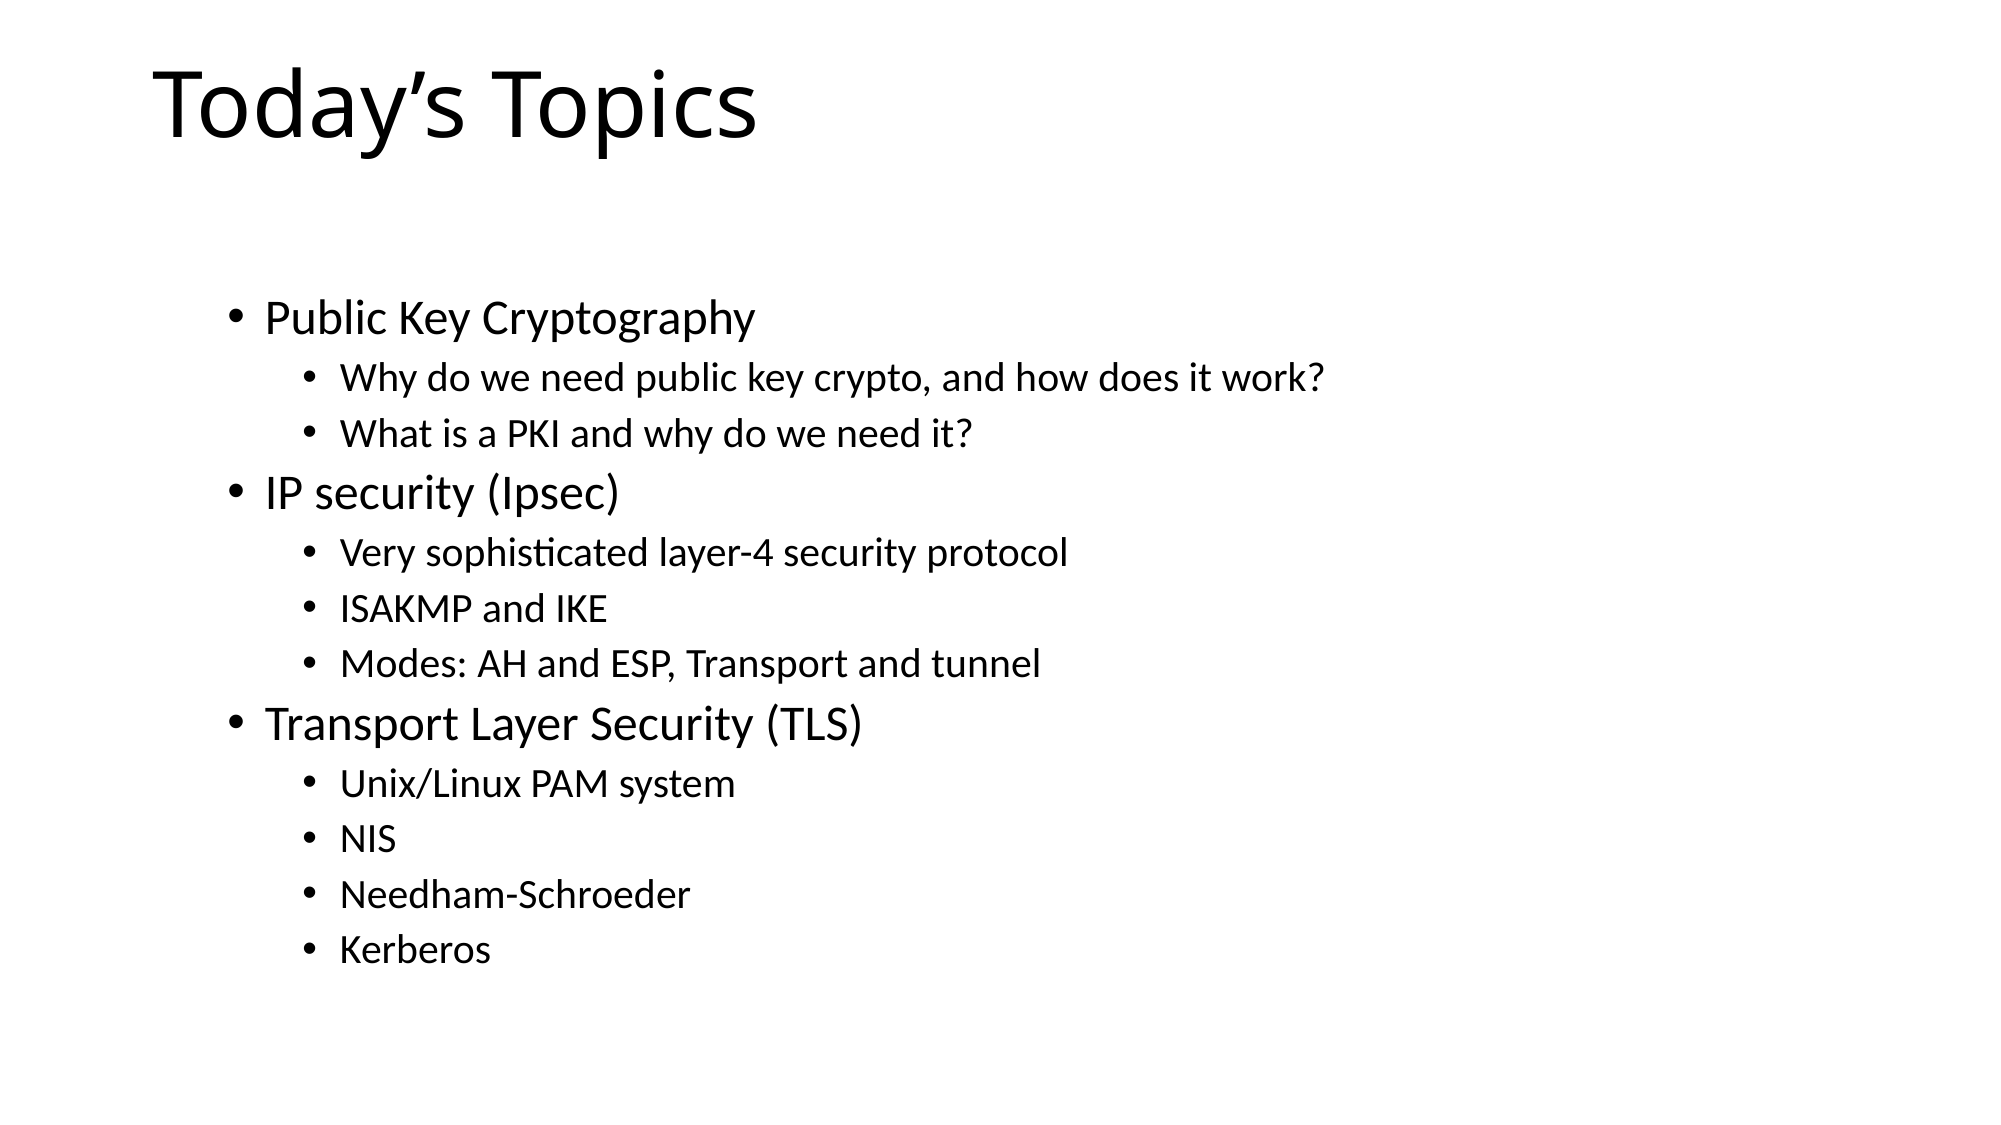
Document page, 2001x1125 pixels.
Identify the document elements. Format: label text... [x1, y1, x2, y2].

list Public Key Cryptography Why do we need public key crypto, and how does it work? What is a PKI and why do we need it? IP security (Ipsec) Very sophisticated layer-4 security protocol ISAKMP and IKE Modes: AH and ESP, Transport and tunnel Transport Layer Security (TLS) Unix/Linux PAM system NIS Needham-Schroeder Kerberos [137, 230, 1863, 1108]
title Today’s Topics [137, 0, 1863, 217]
